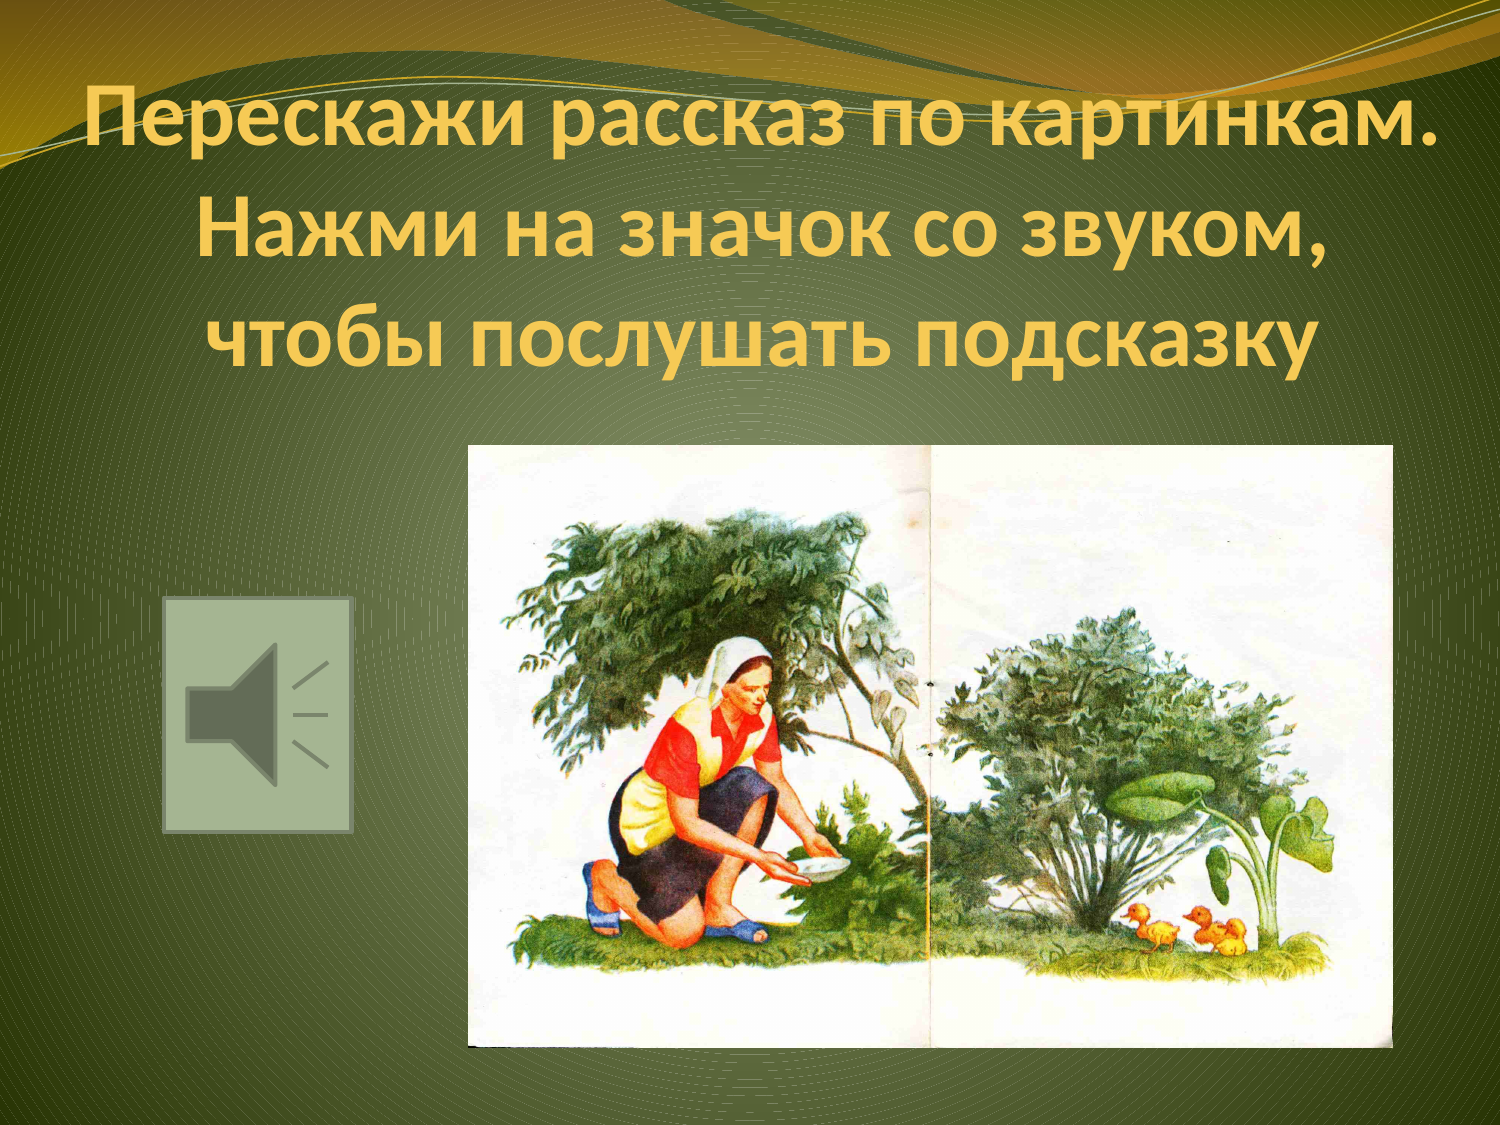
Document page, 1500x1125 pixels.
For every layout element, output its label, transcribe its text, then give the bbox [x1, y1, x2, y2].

picture [468, 445, 1394, 1048]
title Перескажи рассказ по картинкам. Нажми на значок со звуком, чтобы послушать подсказку [70, 46, 1460, 385]
text_box [162, 596, 354, 834]
